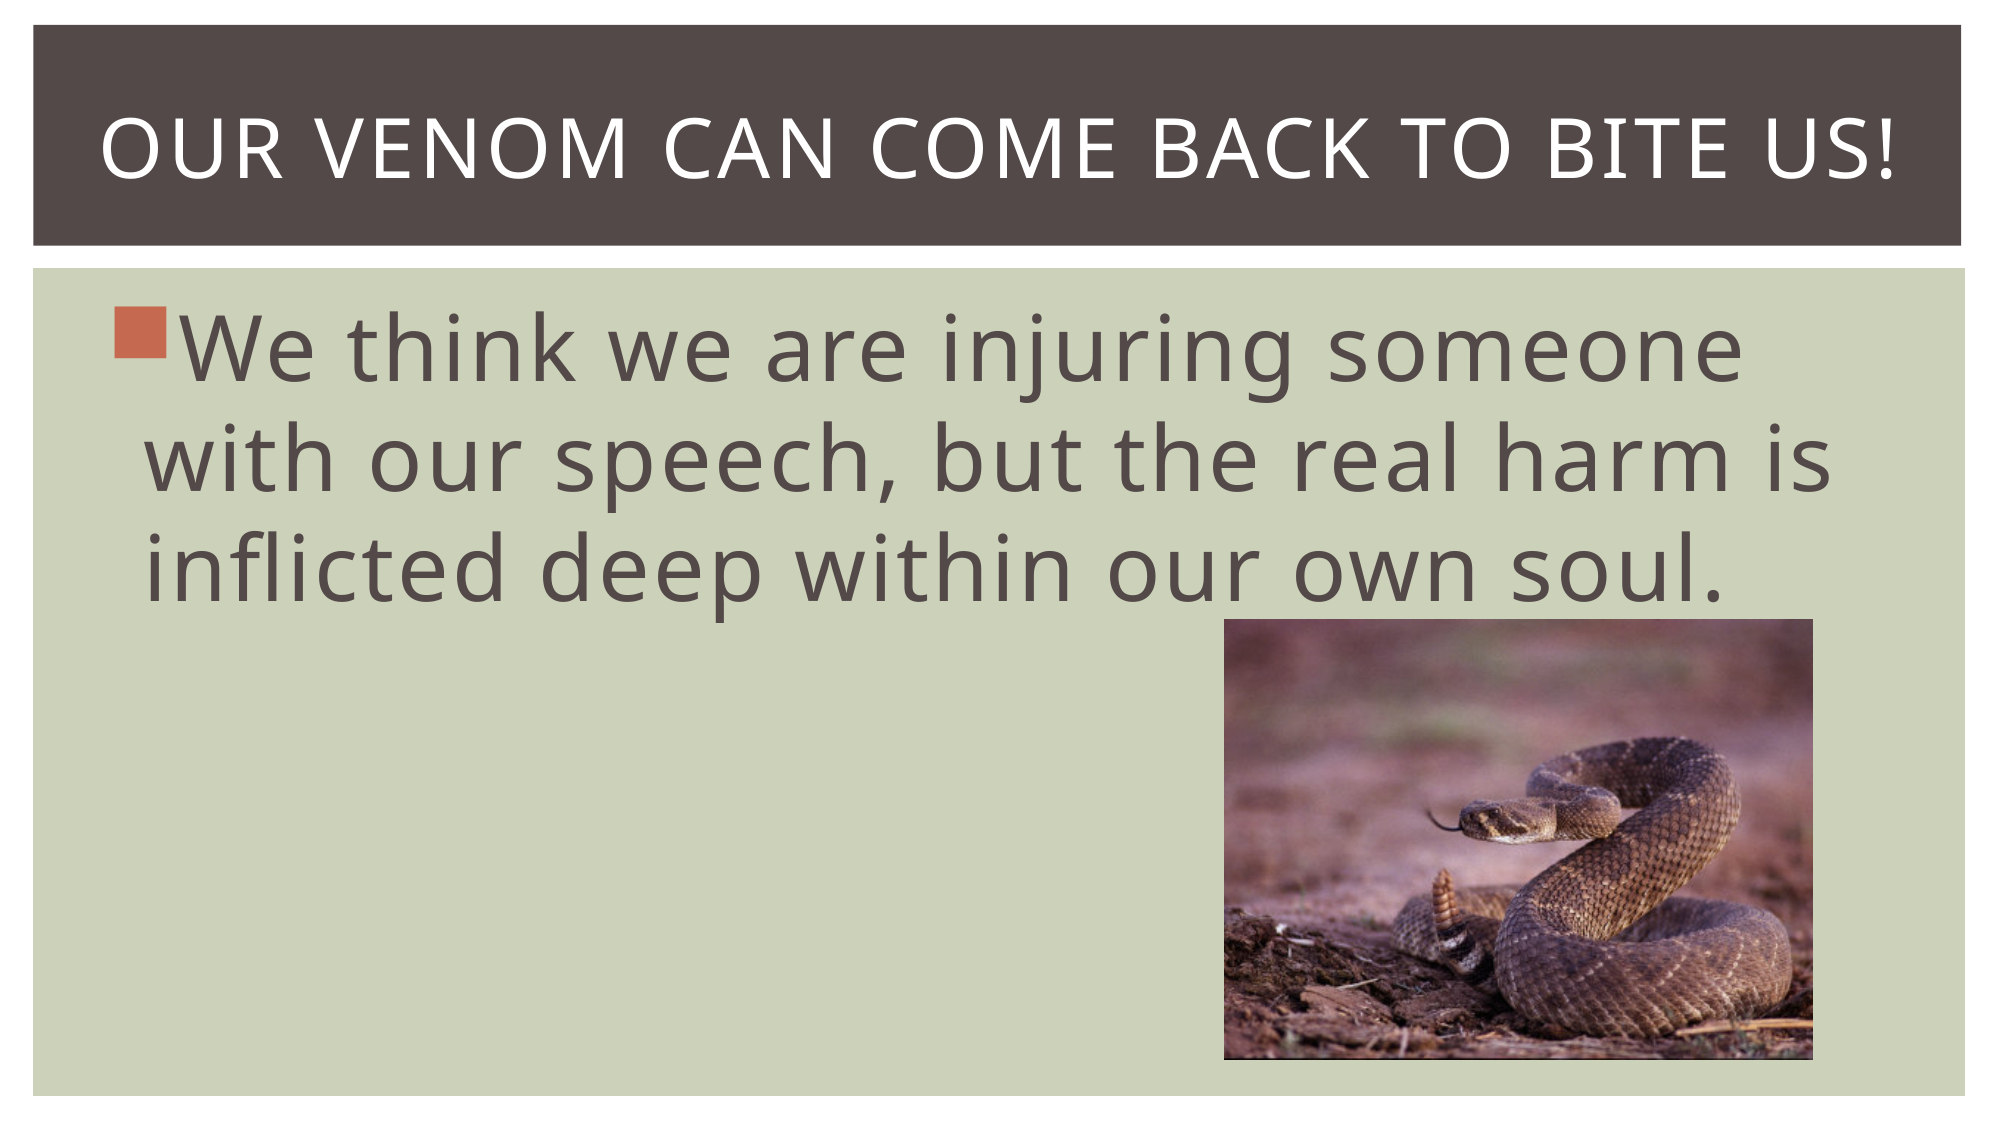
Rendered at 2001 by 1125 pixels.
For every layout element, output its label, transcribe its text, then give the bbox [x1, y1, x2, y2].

picture [1224, 618, 1813, 1061]
title Our Venom can come back to Bite Us! [83, 58, 1917, 232]
list We think we are injuring someone with our speech, but the real harm is inflicted deep within our own soul. [83, 281, 1923, 1005]
